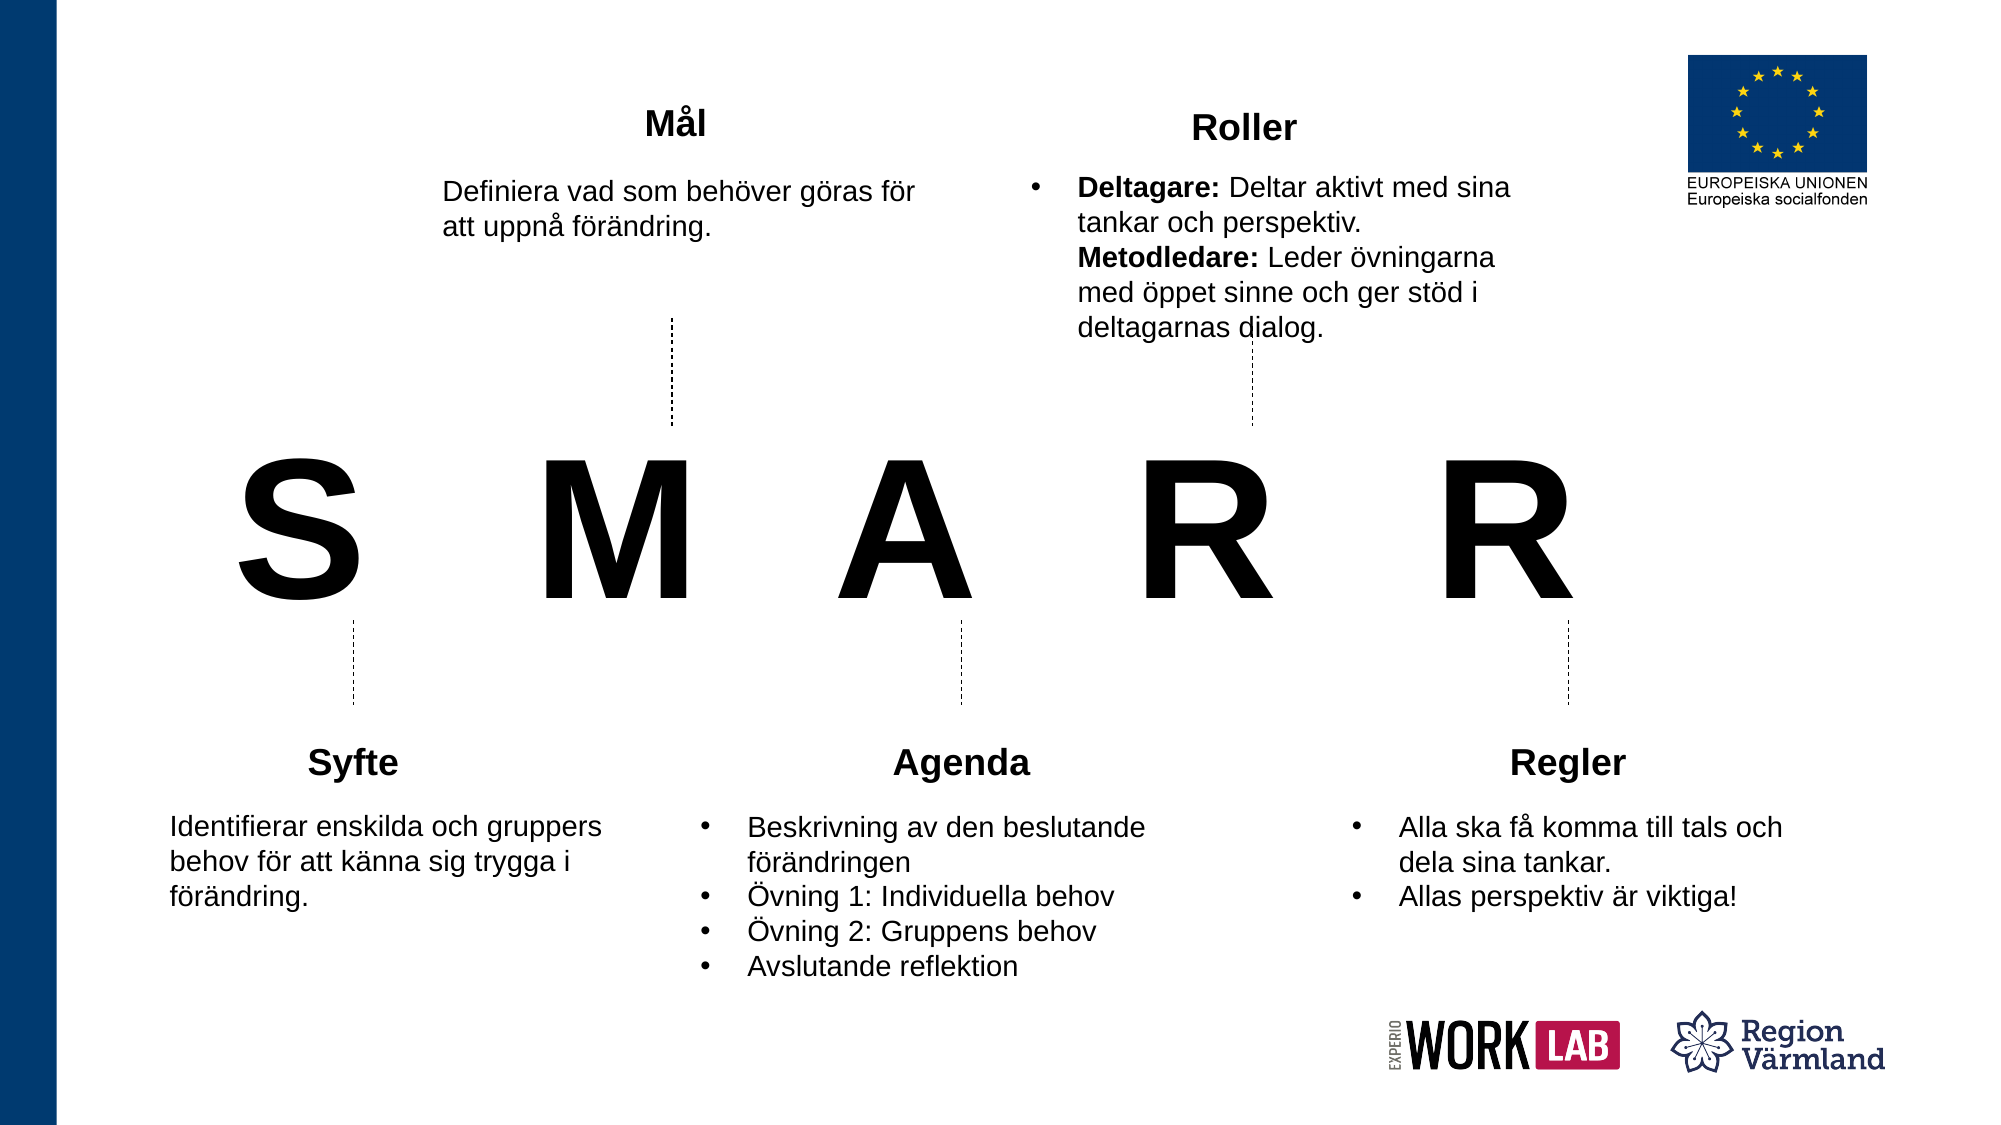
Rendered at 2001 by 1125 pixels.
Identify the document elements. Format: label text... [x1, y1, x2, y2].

text_box S M A R R [0, 391, 1962, 646]
picture [1389, 1006, 1620, 1088]
text_box Regler [1379, 730, 1757, 791]
text_box Mål [506, 92, 846, 152]
text_box Identifierar enskilda och gruppers behov för att känna sig trygga i förändring. [154, 800, 638, 920]
picture [1684, 51, 1871, 209]
text_box Beskrivning av den beslutande förändringen Övning 1: Individuella behov Övning 2: Gruppens behov Avslutande reflektion [685, 800, 1264, 991]
text_box Roller [966, 95, 1523, 156]
text_box Agenda [789, 730, 1134, 791]
text_box Alla ska få komma till tals och dela sina tankar. Allas perspektiv är viktiga! [1336, 800, 1846, 921]
picture [1670, 1010, 1885, 1073]
text_box Syfte [180, 730, 526, 791]
text_box Deltagare: Deltar aktivt med sina tankar och perspektiv. Metodledare: Leder övningarna med öppet sinne och ger stöd i deltagarnas dialog. [1015, 161, 1573, 387]
text_box Definiera vad som behöver göras för att uppnå förändring. [427, 164, 949, 250]
